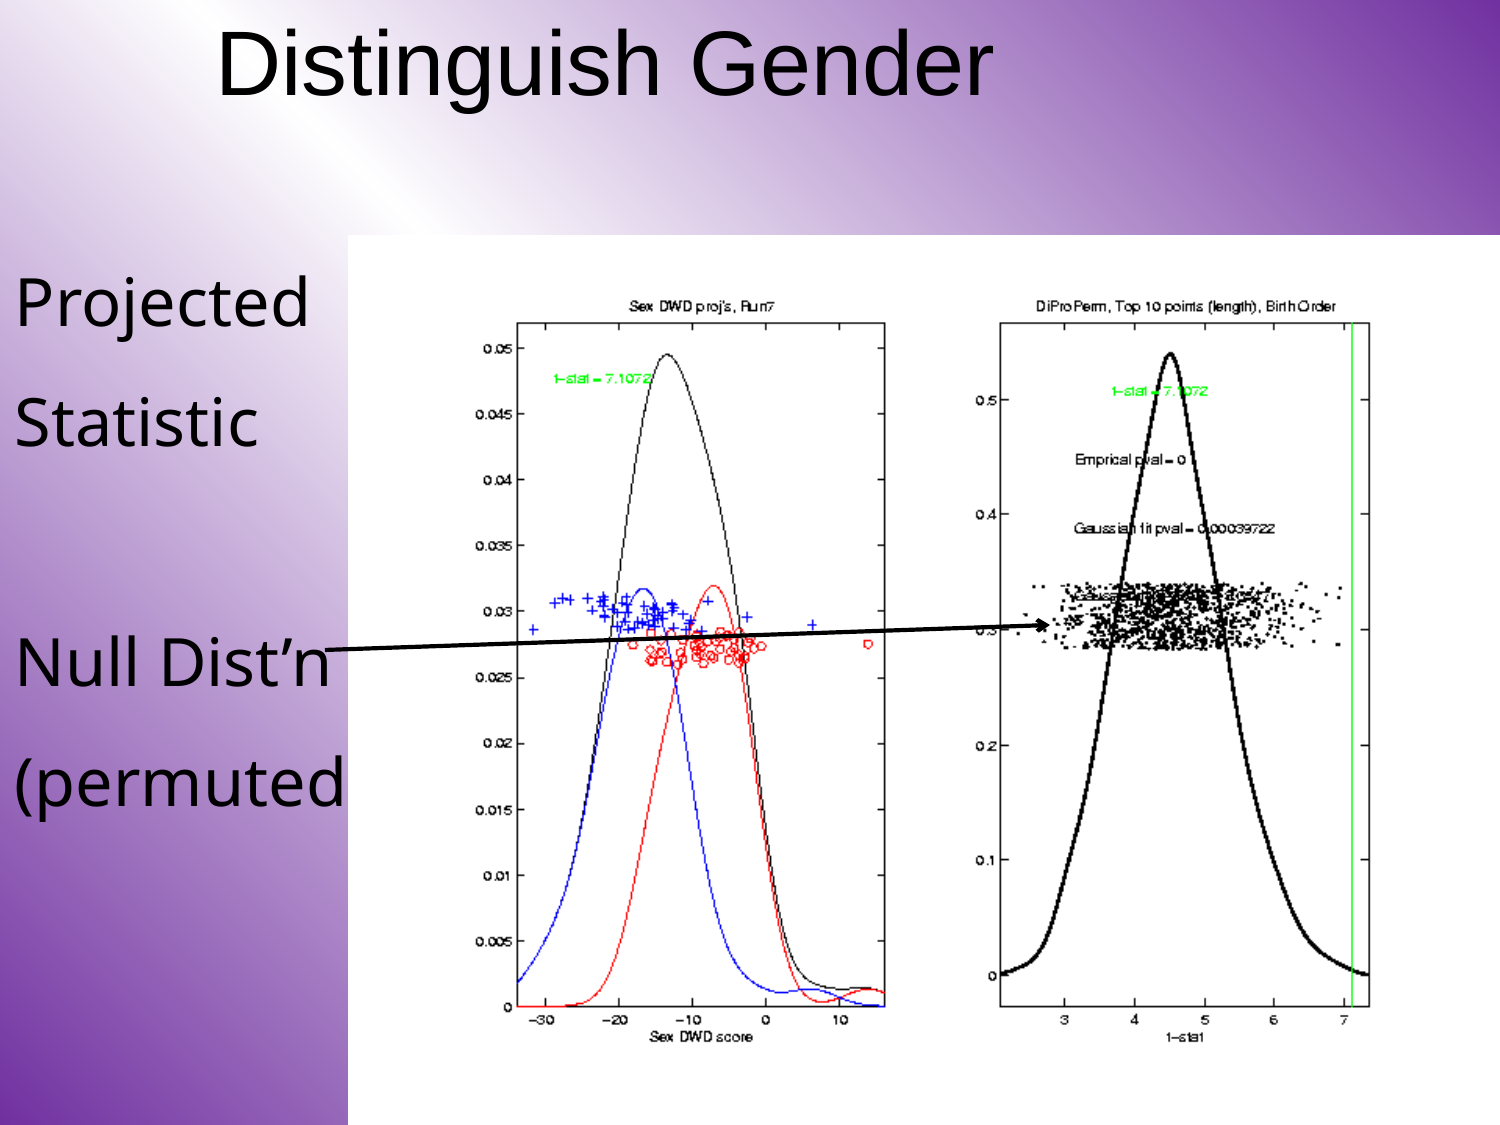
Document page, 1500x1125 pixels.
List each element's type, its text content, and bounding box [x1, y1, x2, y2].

picture [348, 235, 1500, 1125]
title Distinguish Gender [200, 0, 1475, 131]
text_box Projected Statistic Null Dist’n (permuted) [0, 212, 1450, 827]
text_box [324, 624, 1050, 650]
